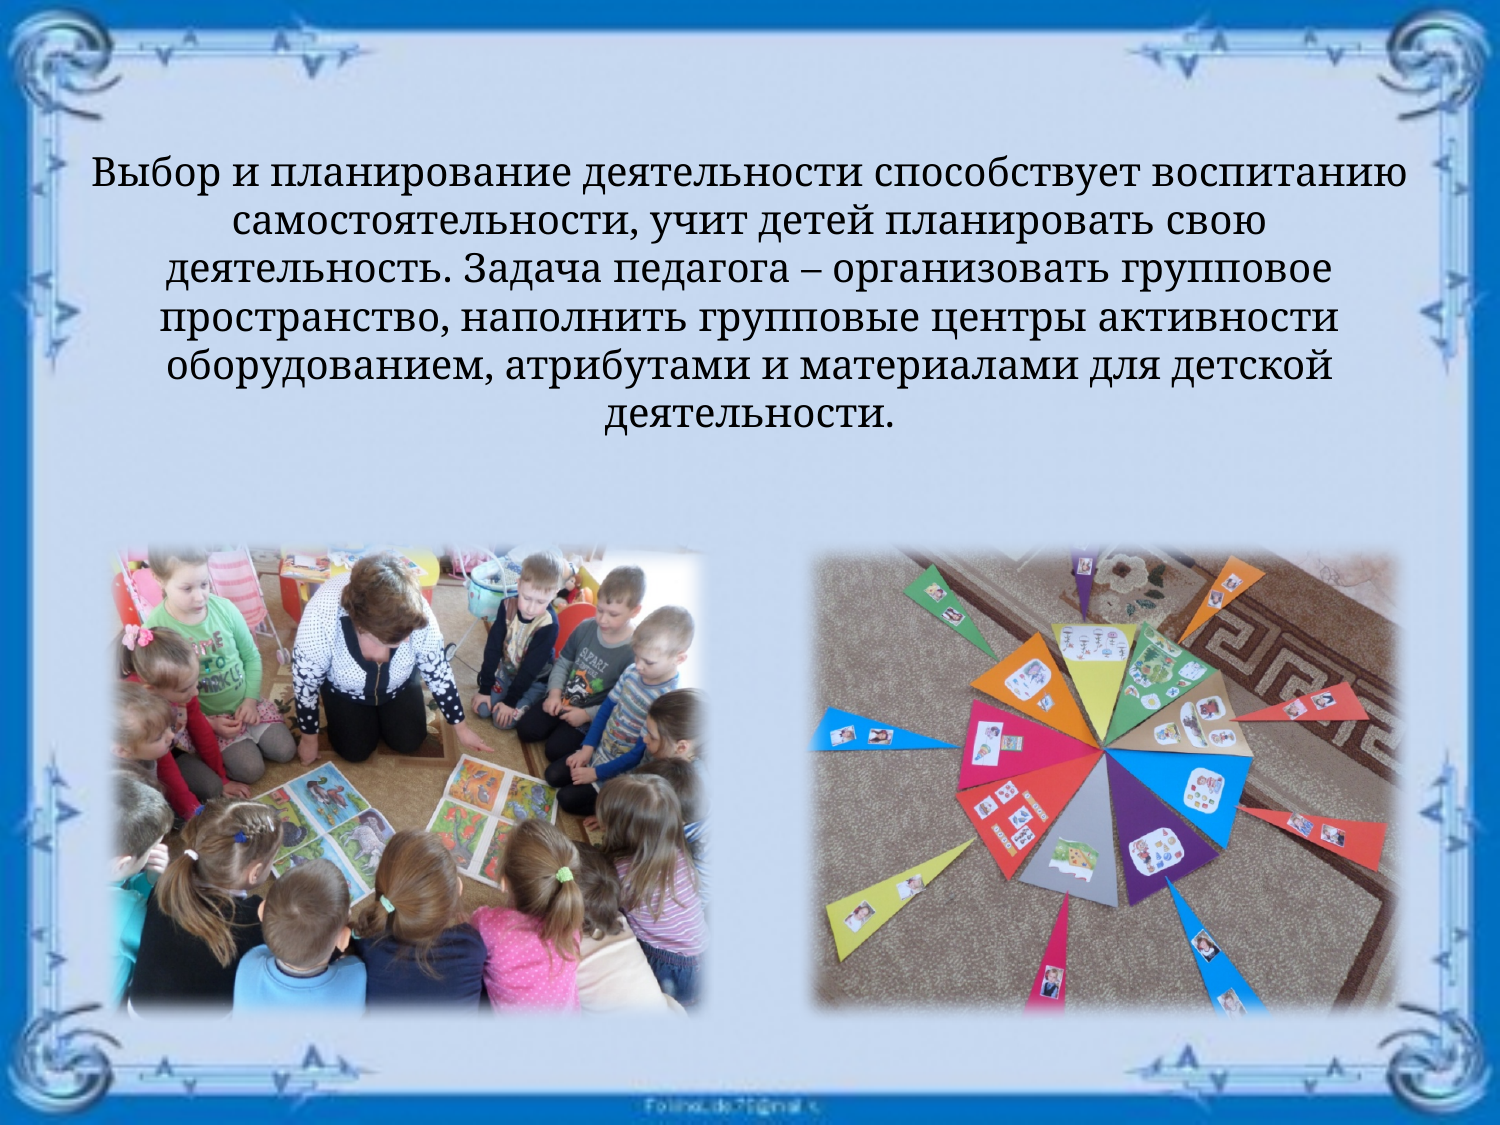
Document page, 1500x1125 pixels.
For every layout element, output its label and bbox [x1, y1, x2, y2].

list [100, 538, 715, 1024]
picture [0, 0, 1500, 1125]
